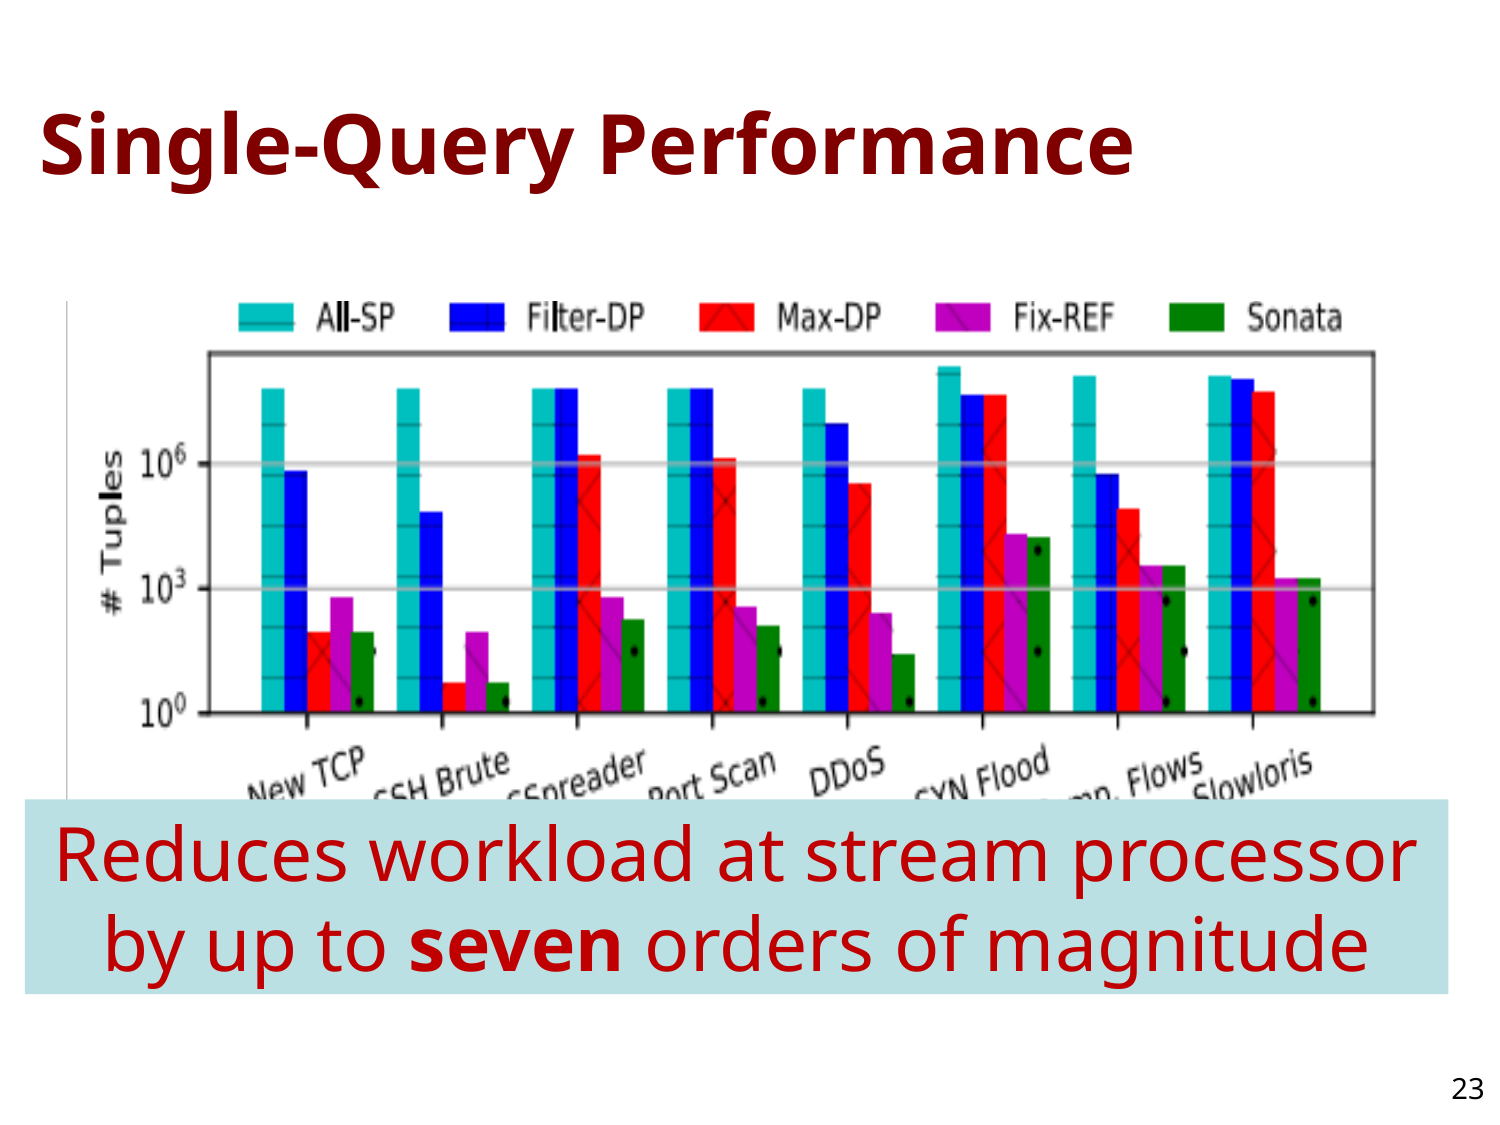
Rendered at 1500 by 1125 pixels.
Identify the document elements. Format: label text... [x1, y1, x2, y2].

text_box Reduces workload at stream processor by up to seven orders of magnitude [24, 799, 1449, 995]
title Single-Query Performance [24, 47, 1463, 236]
slide_number 23 [1149, 1062, 1500, 1101]
picture [64, 301, 1409, 881]
